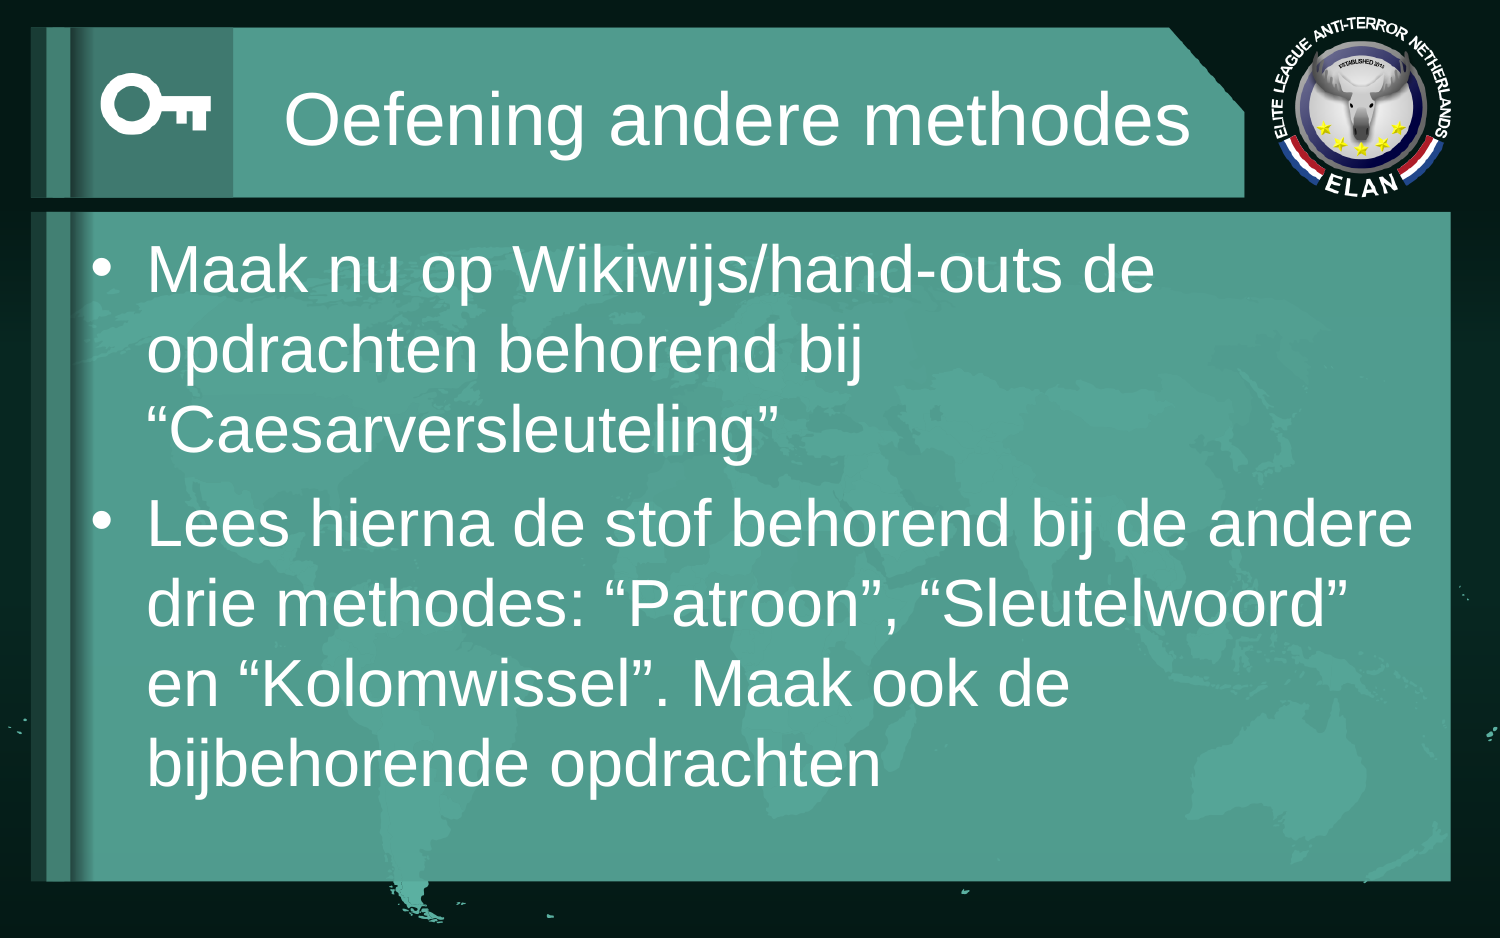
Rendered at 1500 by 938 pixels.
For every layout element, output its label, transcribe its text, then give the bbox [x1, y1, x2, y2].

picture [0, 0, 1500, 938]
title Oefening andere methodes [230, 37, 1247, 194]
list Maak nu op Wikiwijs/hand-outs de opdrachten behorend bij “Caesarversleuteling” Lees hierna de stof behorend bij de andere drie methodes: “Patroon”, “Sleutelwoord” en “Kolomwissel”. Maak ook de bijbehorende opdrachten [75, 218, 1447, 838]
